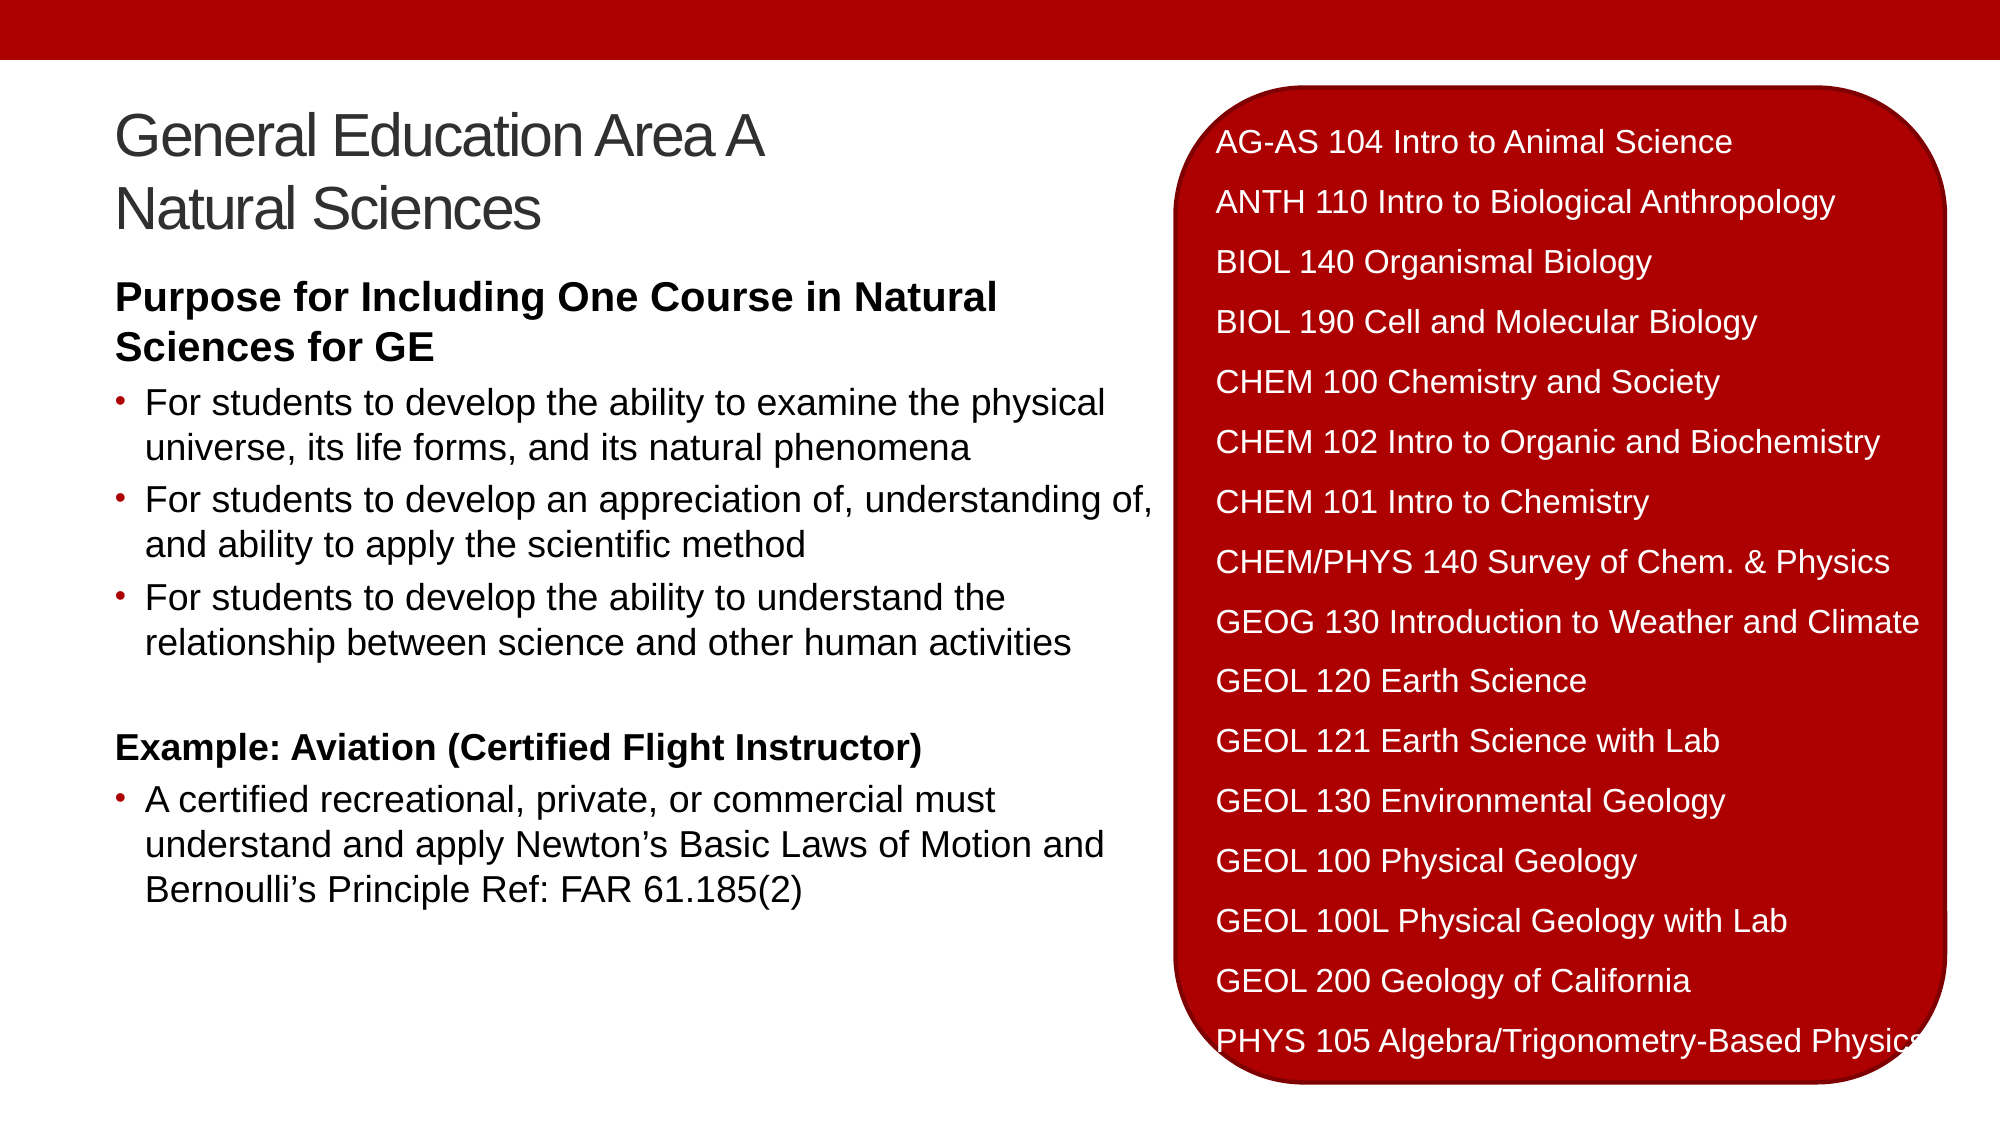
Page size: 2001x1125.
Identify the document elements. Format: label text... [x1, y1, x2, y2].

text_box AG-AS 104 Intro to Animal Science ANTH 110 Intro to Biological Anthropology BIOL 140 Organismal Biology BIOL 190 Cell and Molecular Biology CHEM 100 Chemistry and Society CHEM 102 Intro to Organic and Biochemistry CHEM 101 Intro to Chemistry CHEM/PHYS 140 Survey of Chem. & Physics GEOG 130 Introduction to Weather and Climate GEOL 120 Earth Science GEOL 121 Earth Science with Lab GEOL 130 Environmental Geology GEOL 100 Physical Geology GEOL 100L Physical Geology with Lab GEOL 200 Geology of California PHYS 105 Algebra/Trigonometry-Based Physics [1200, 93, 1988, 1112]
text_box [1173, 136, 1200, 1034]
title General Education Area A Natural Sciences [99, 87, 1277, 250]
list Purpose for Including One Course in Natural Sciences for GE For students to develop the ability to examine the physical universe, its life forms, and its natural phenomena For students to develop an appreciation of, understanding of, and ability to apply the scientific method For students to develop the ability to understand the relationship between science and other human activities Example: Aviation (Certified Flight Instructor) A certified recreational, private, or commercial must understand and apply Newton’s Basic Laws of Motion and Bernoulli’s Principle Ref: FAR 61.185(2) [99, 262, 1176, 1063]
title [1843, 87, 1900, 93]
text_box [1259, 85, 1861, 93]
